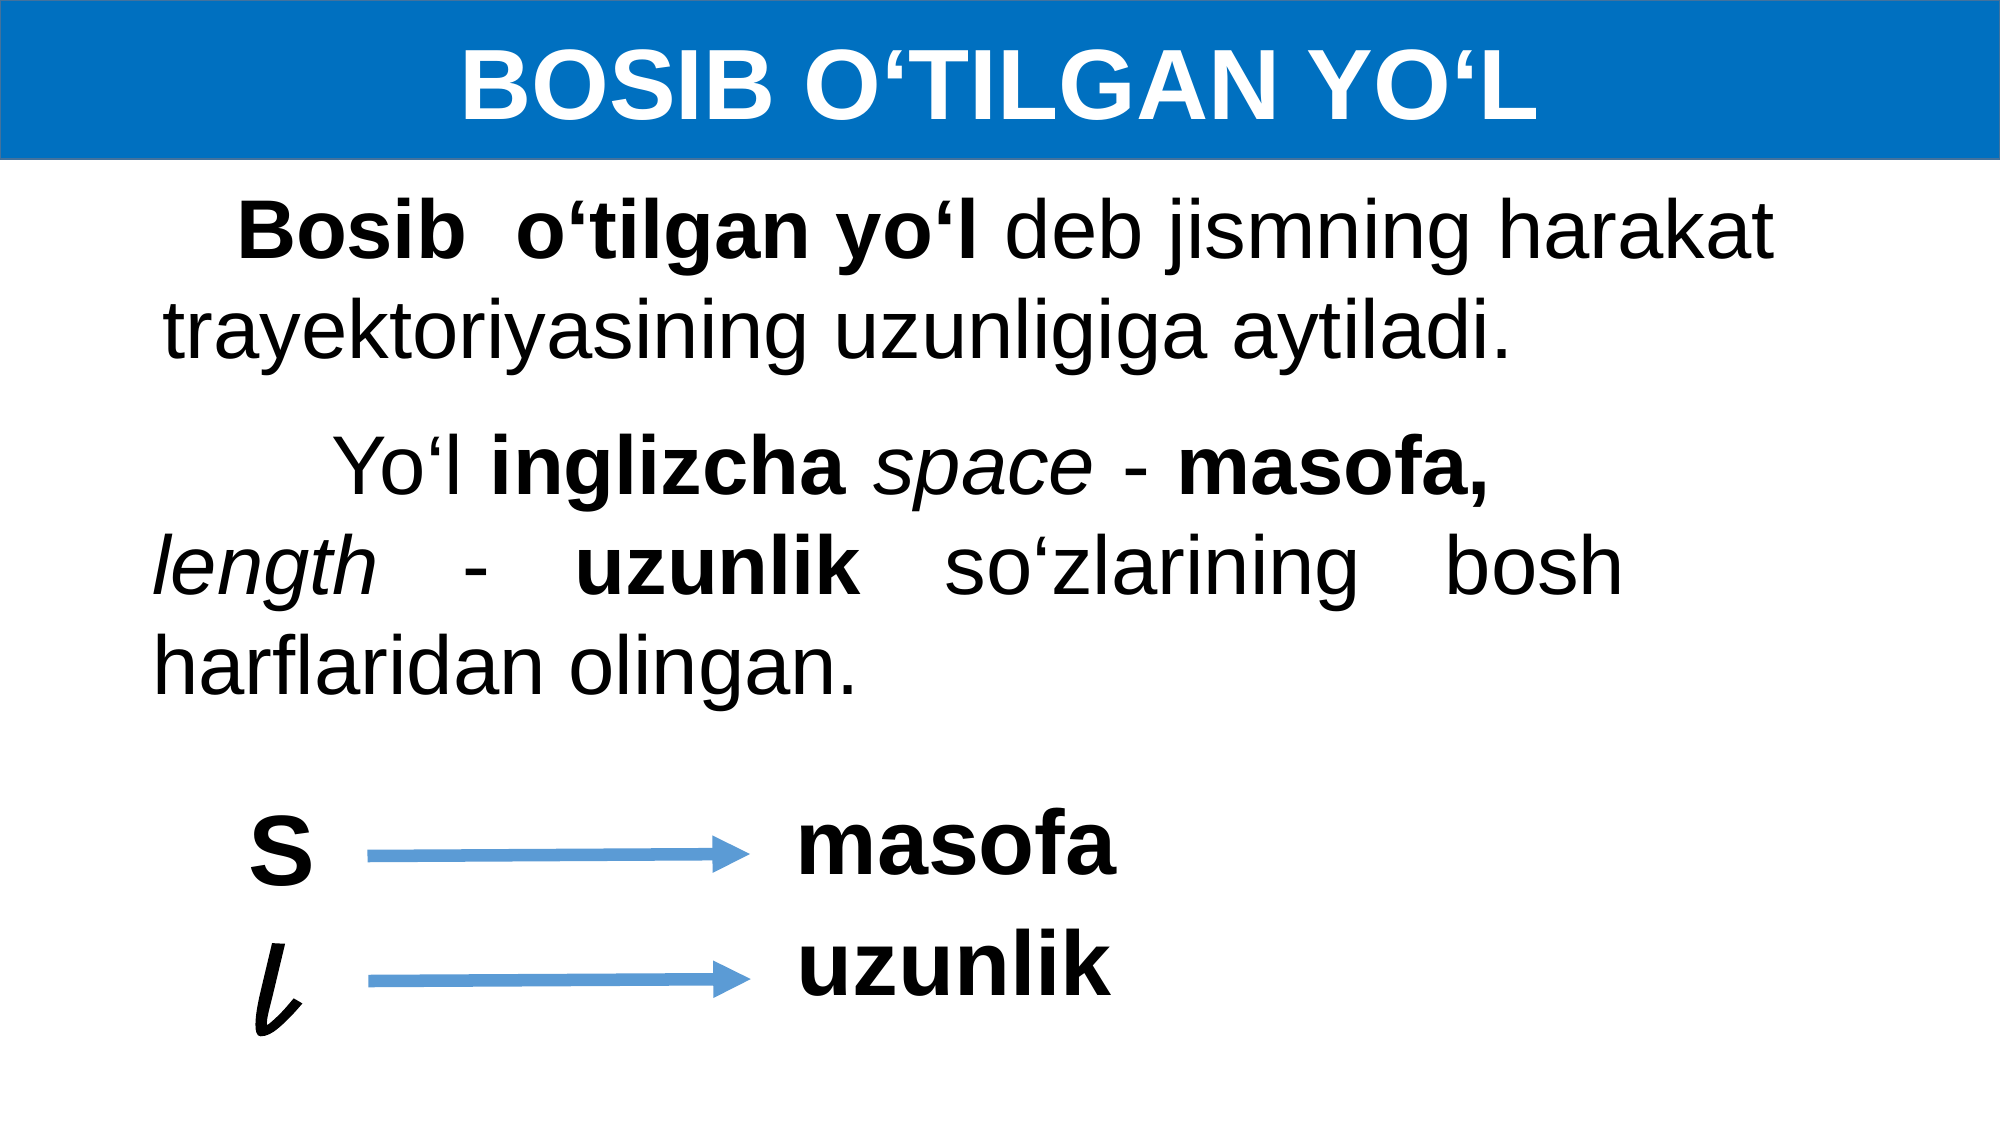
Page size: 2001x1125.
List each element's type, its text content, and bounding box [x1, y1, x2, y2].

text_box Yo‘l inglizcha space - masofa, length - uzunlik so‘zlarining bosh harflaridan olingan. [0, 403, 1641, 719]
text_box BOSIB O‘TILGAN YO‘L [0, 0, 2000, 160]
text_box uzunlik [781, 896, 1184, 1022]
text_box Bosib o‘tilgan yo‘l deb jismning harakat trayektoriyasining uzunligiga aytiladi. [147, 167, 1791, 383]
text_box S [233, 777, 337, 910]
text_box masofa [780, 775, 1183, 901]
text_box 𝓁 [233, 910, 337, 1061]
